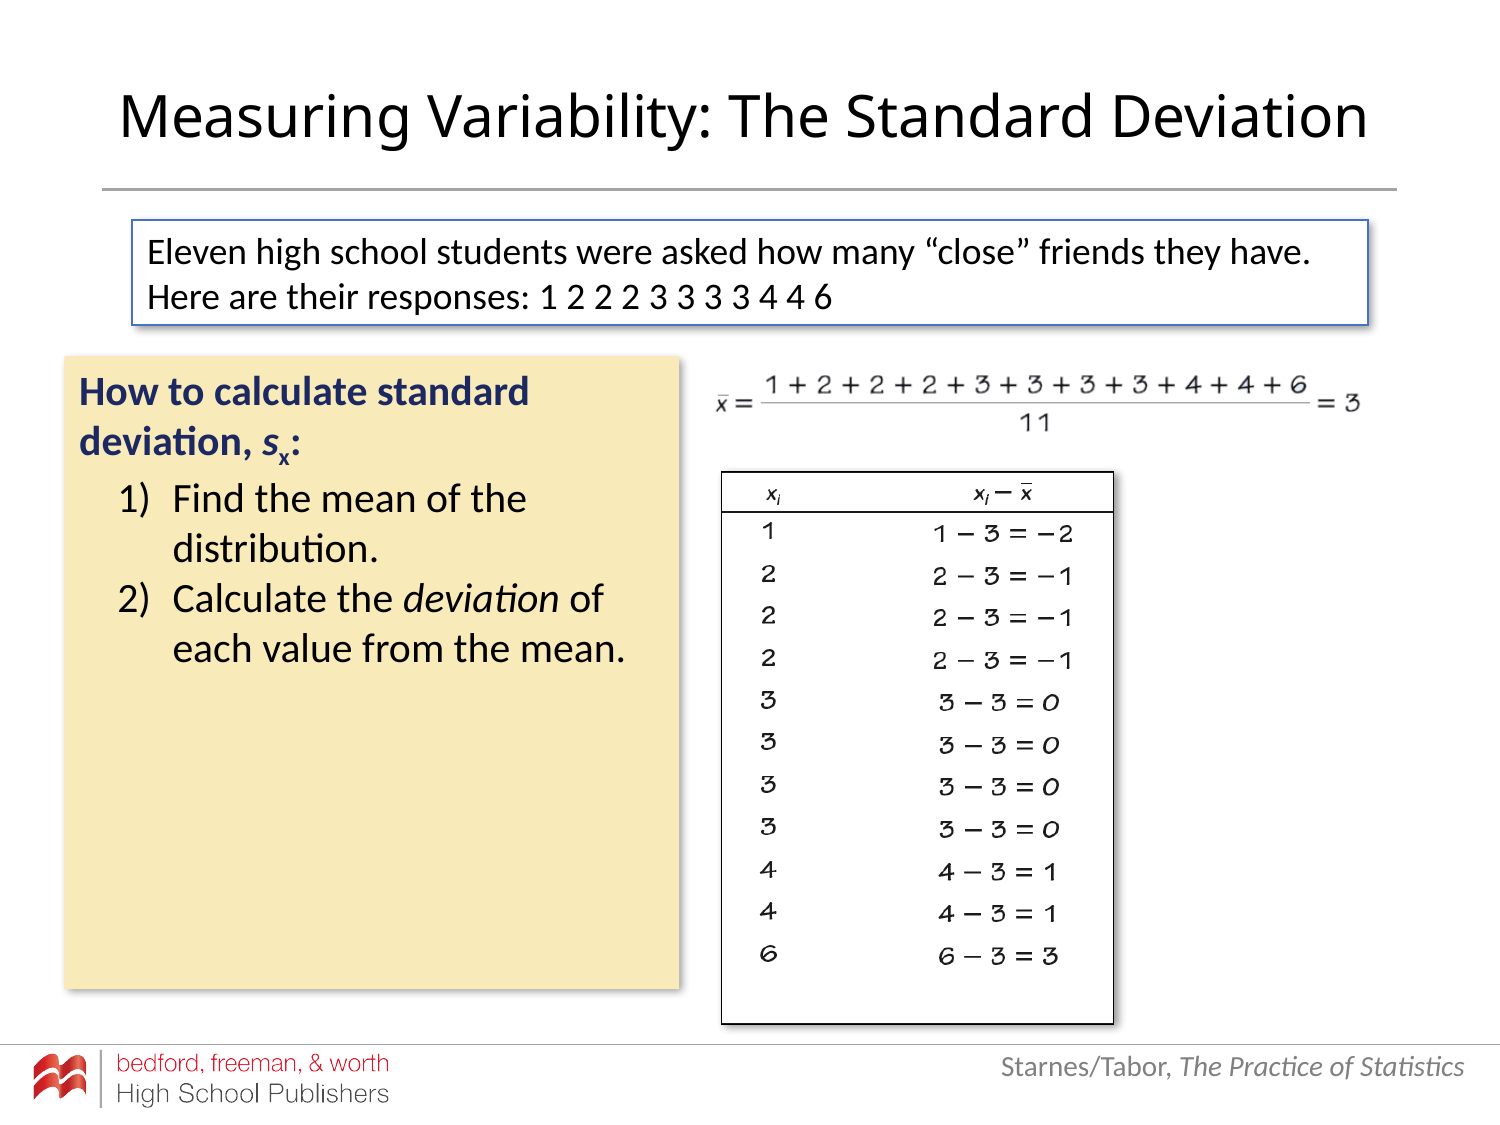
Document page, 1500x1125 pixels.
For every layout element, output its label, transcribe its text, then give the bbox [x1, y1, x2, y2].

text_box How to calculate standard deviation, sx: Find the mean of the distribution. Calculate the deviation of each value from the mean. [64, 356, 680, 990]
picture [30, 1046, 392, 1111]
text_box Eleven high school students were asked how many “close” friends they have. Here are their responses: 1 2 2 2 3 3 3 3 4 4 6 [131, 219, 1369, 326]
picture [703, 359, 1368, 438]
picture [721, 470, 1114, 1024]
title Measuring Variability: The Standard Deviation [103, 59, 1397, 178]
